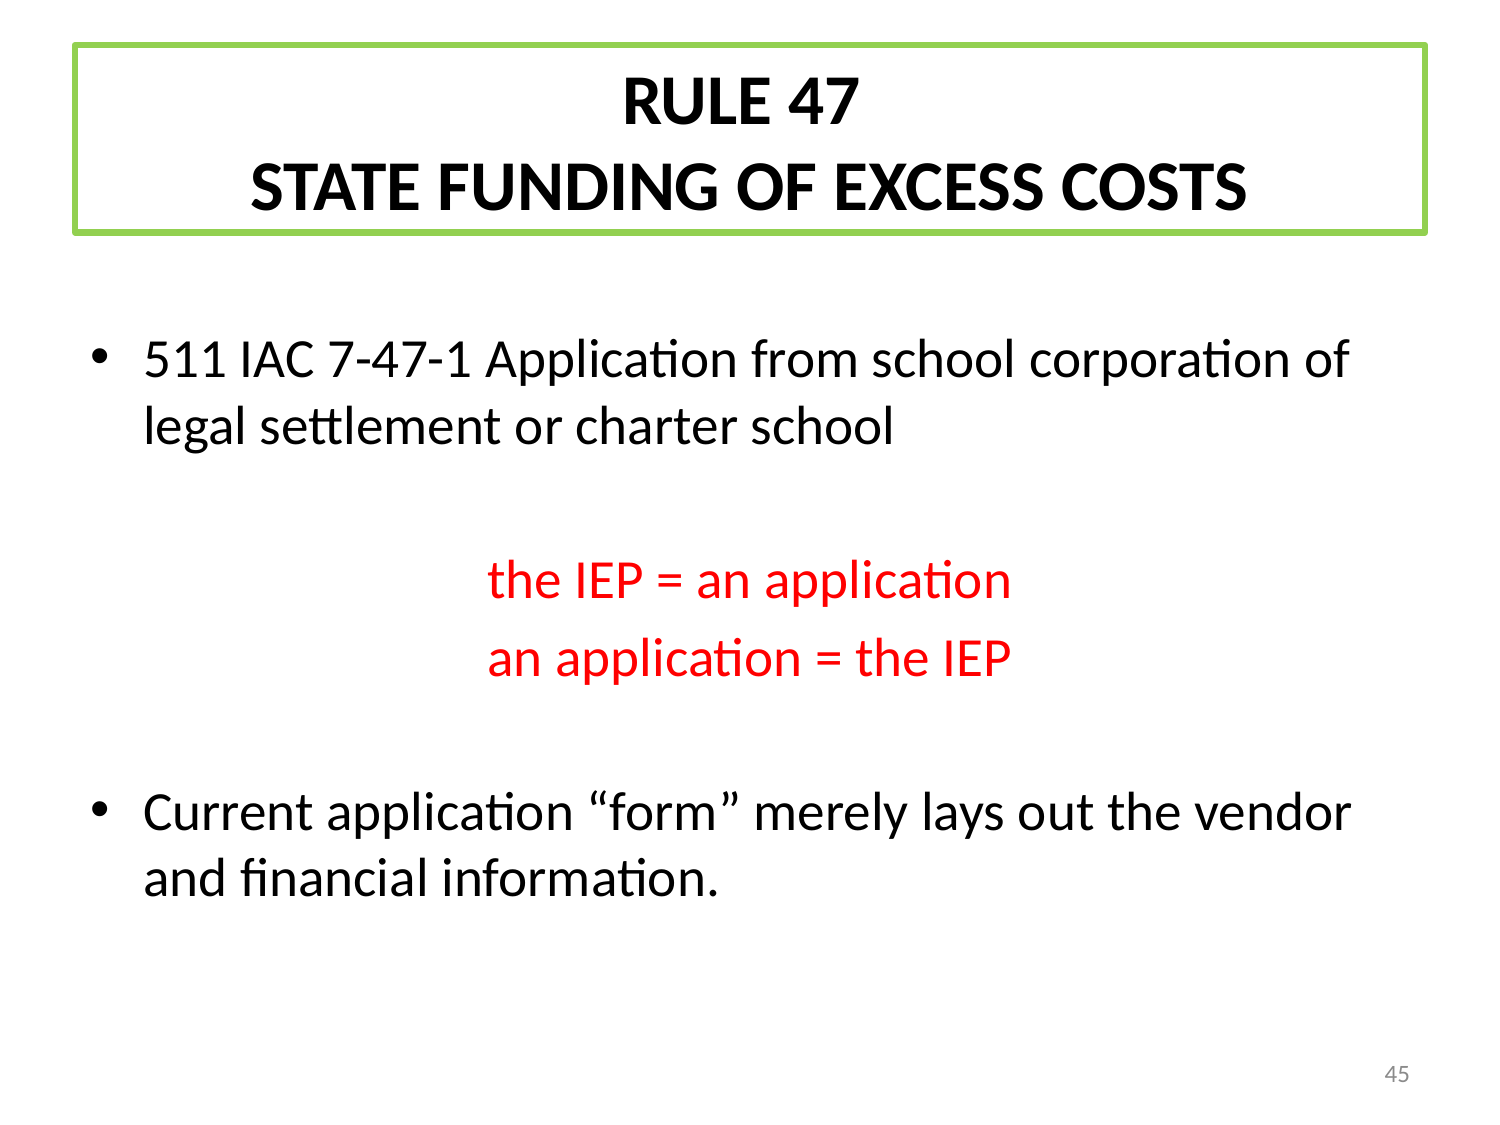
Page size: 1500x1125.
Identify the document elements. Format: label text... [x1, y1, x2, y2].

list 511 IAC 7-47-1 Application from school corporation of legal settlement or charter school the IEP = an application an application = the IEP Current application “form” merely lays out the vendor and financial information. [75, 262, 1425, 1005]
title Rule 47 State Funding of Excess Costs [75, 45, 1425, 233]
slide_number 45 [1074, 1042, 1425, 1103]
